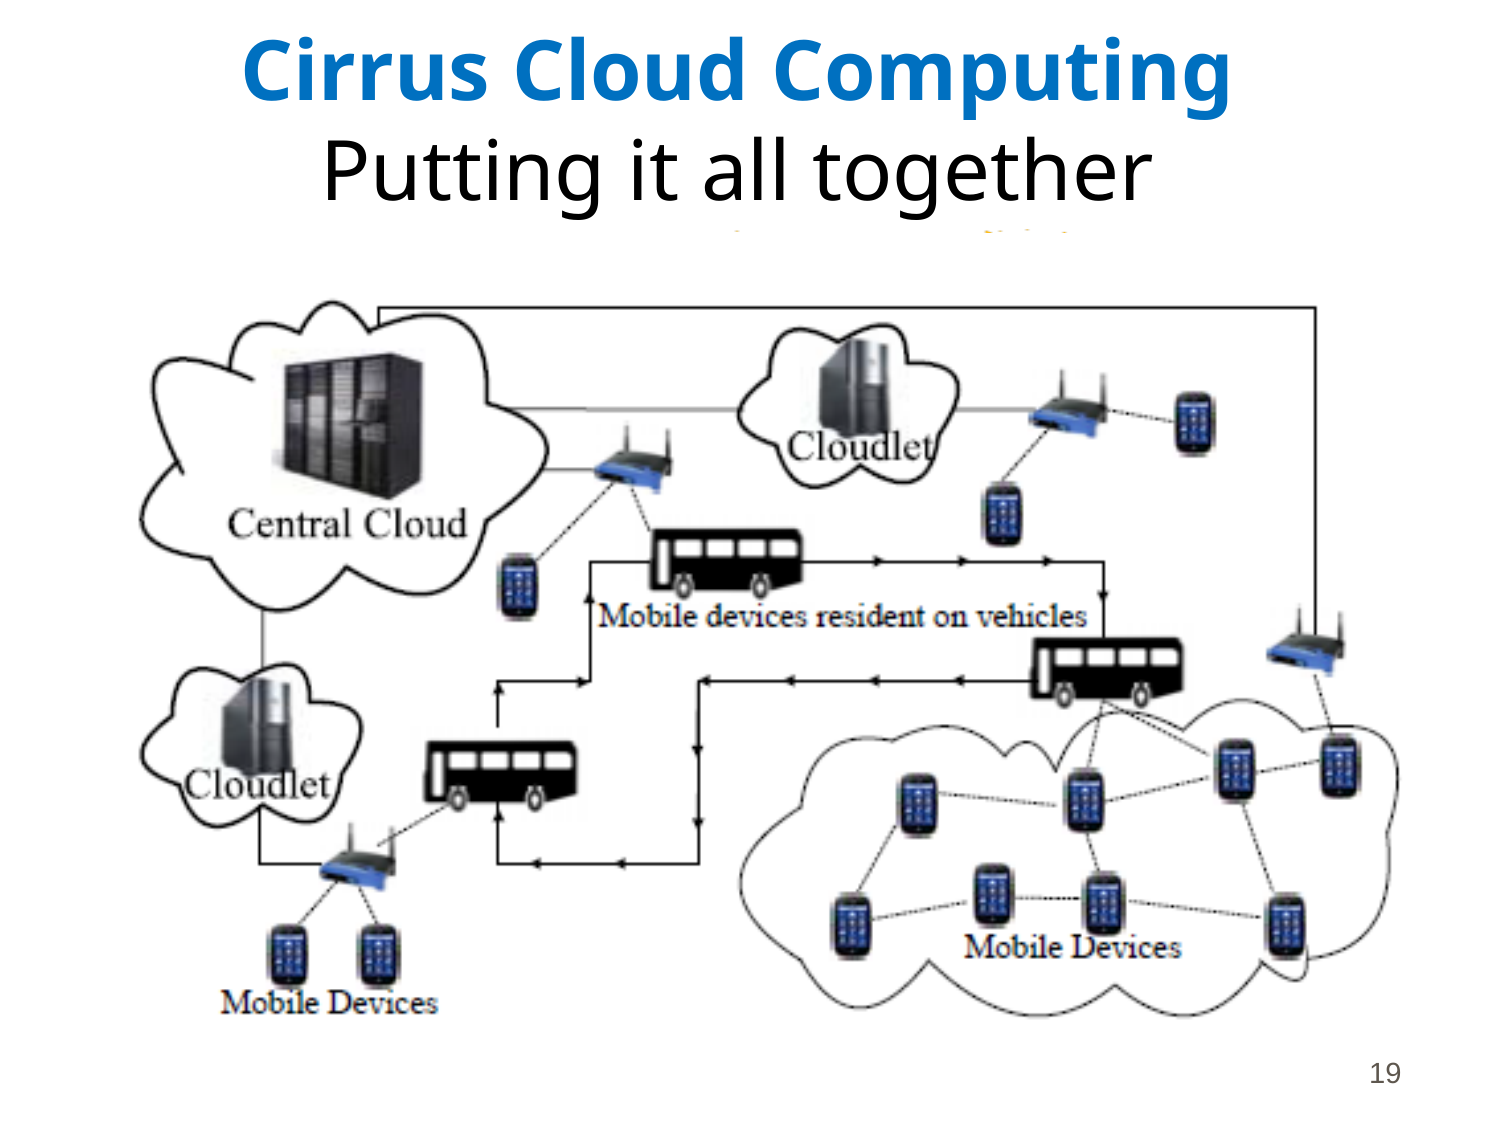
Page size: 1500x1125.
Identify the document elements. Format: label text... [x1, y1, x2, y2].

slide_number 19 [1103, 1049, 1417, 1098]
picture [75, 224, 1425, 233]
title Cirrus Cloud Computing Putting it all together [99, 37, 1376, 226]
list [49, 233, 1463, 1041]
